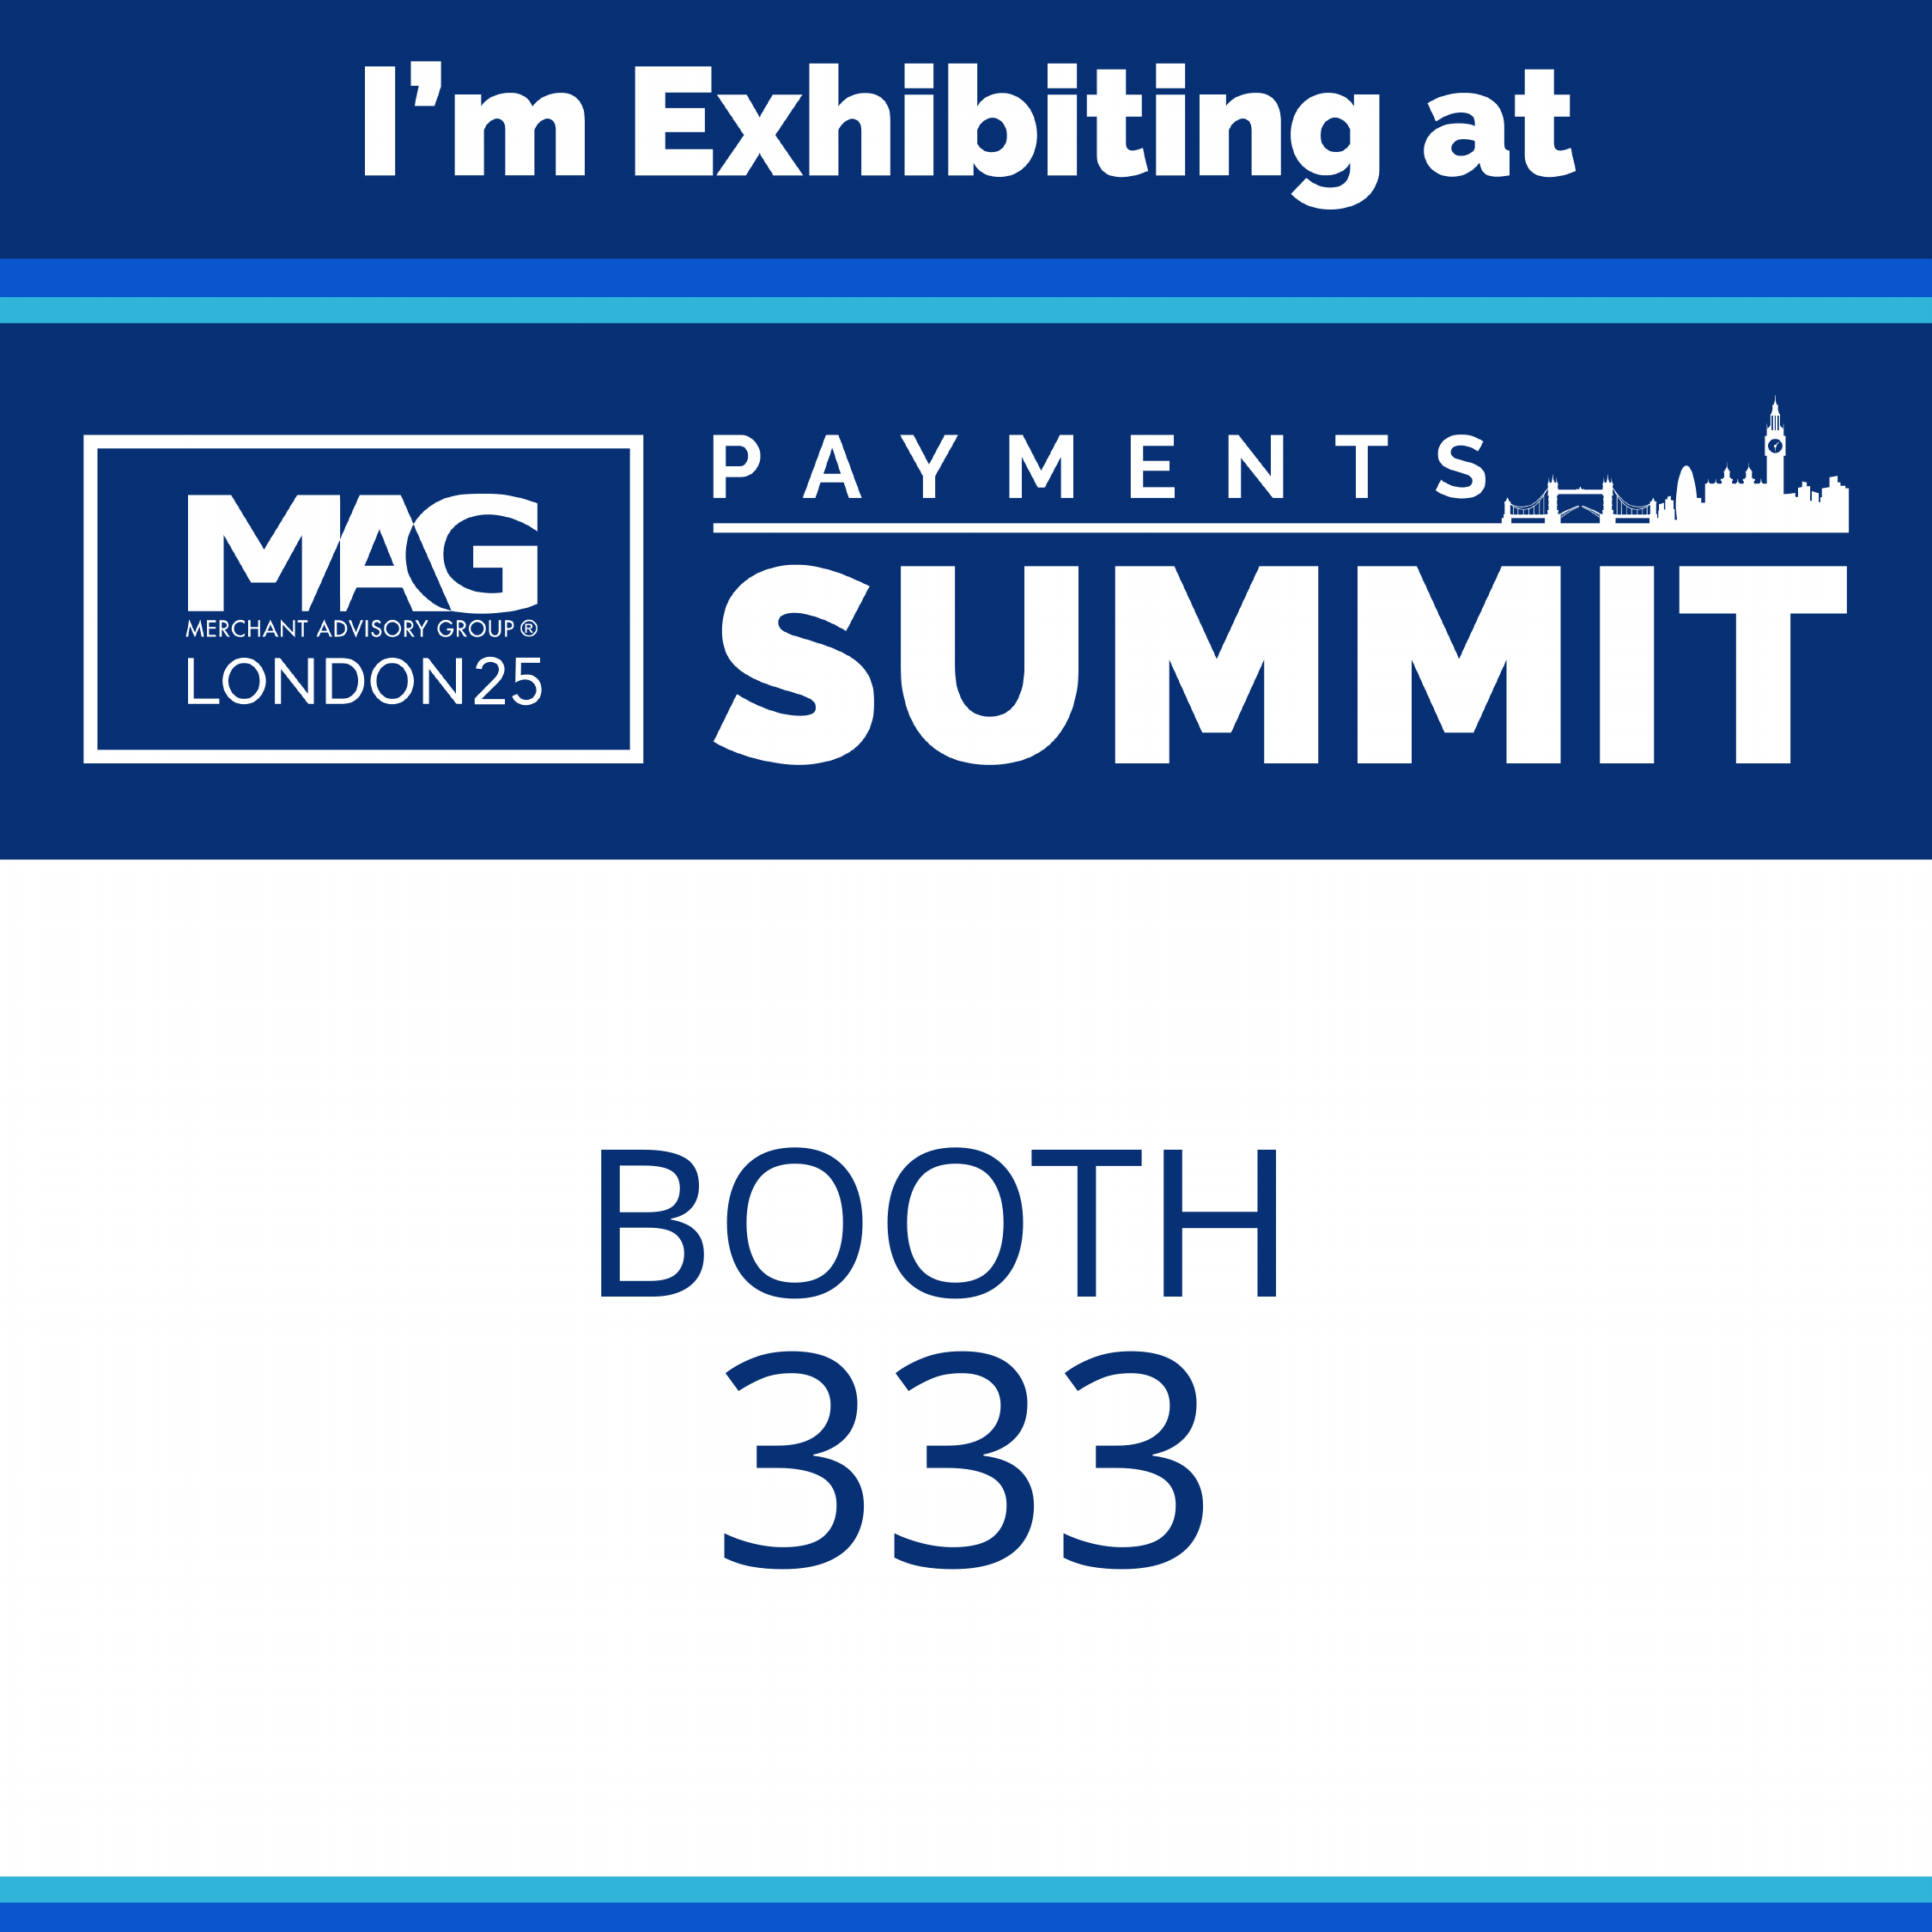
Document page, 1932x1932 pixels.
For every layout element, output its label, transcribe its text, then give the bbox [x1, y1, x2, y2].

list 333 [81, 1332, 1851, 1559]
picture [0, 0, 1932, 1932]
